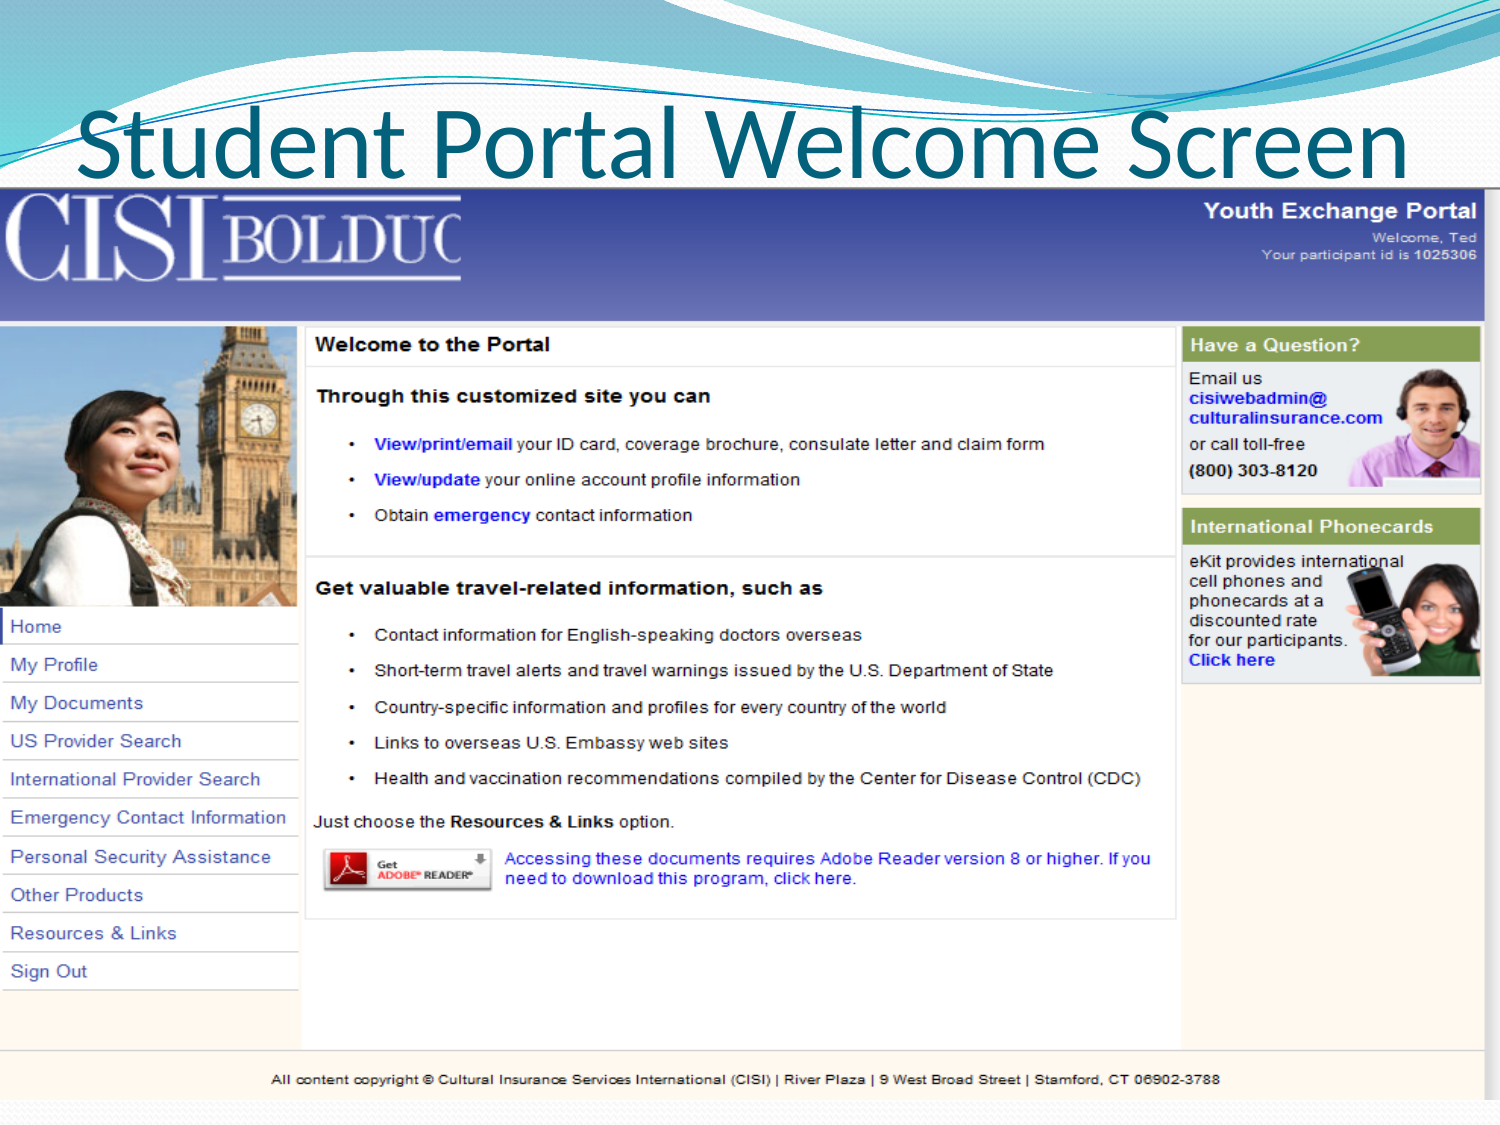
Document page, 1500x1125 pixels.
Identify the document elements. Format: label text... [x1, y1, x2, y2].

title Student Portal Welcome Screen [75, 62, 1425, 187]
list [0, 187, 1500, 1101]
